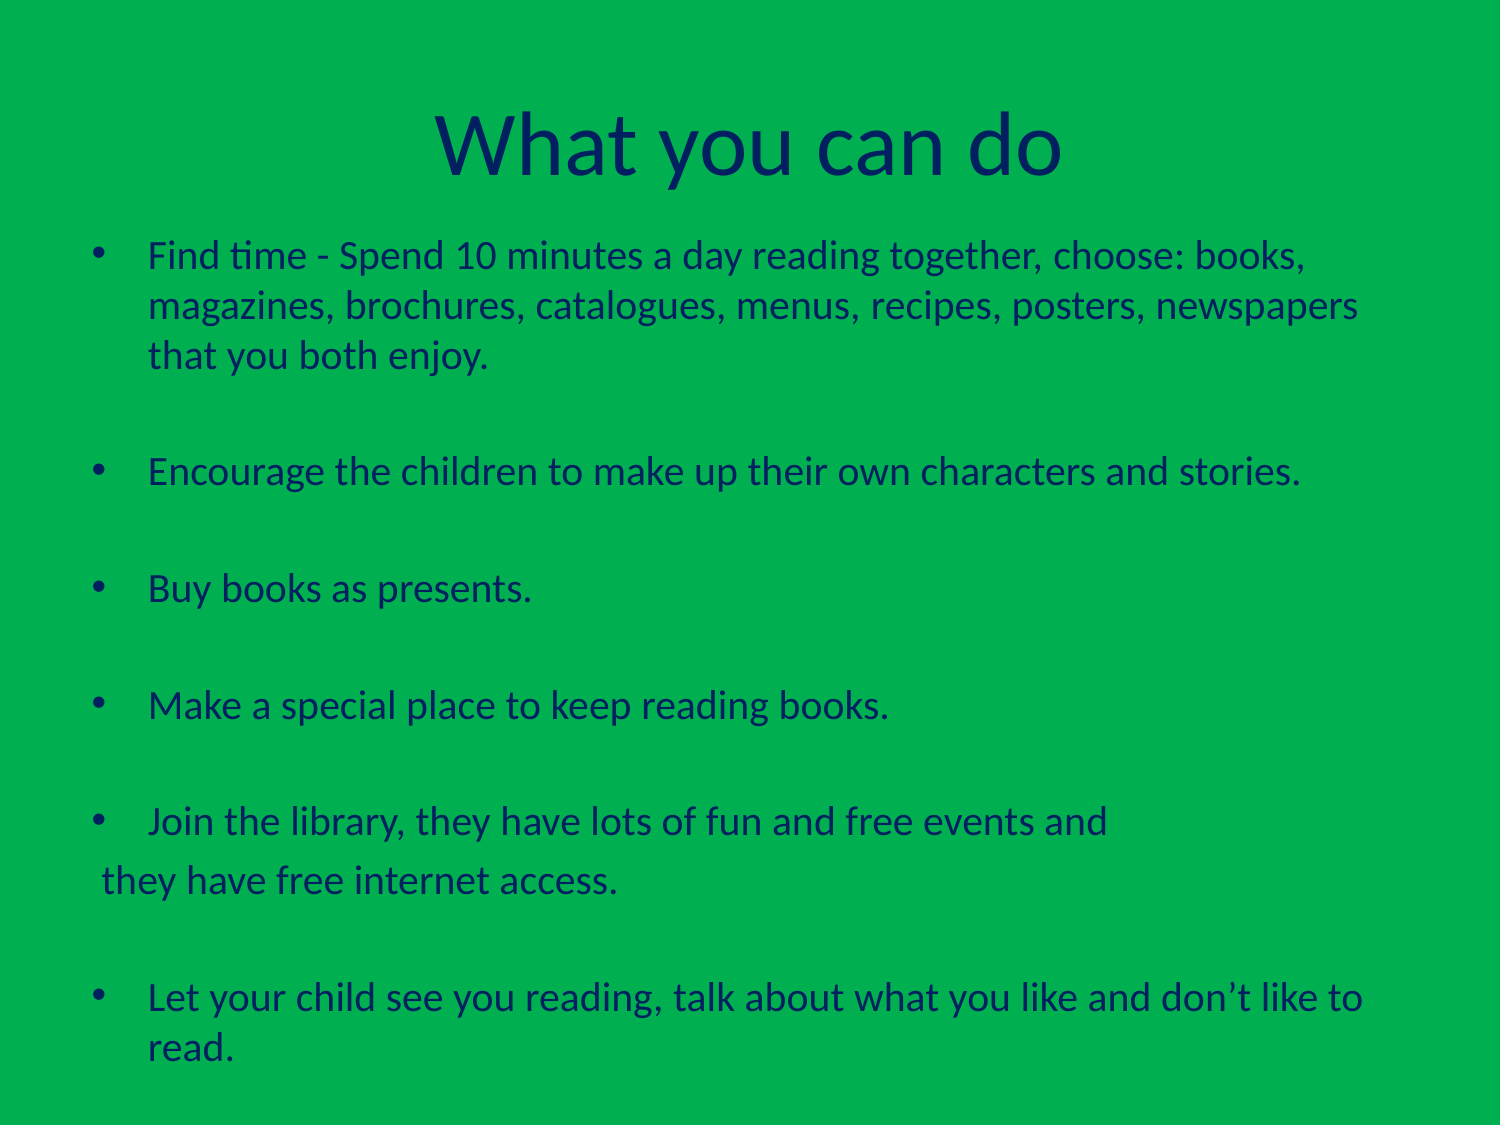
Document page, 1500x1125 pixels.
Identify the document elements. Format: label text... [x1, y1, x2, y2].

title What you can do [75, 45, 1425, 233]
list Find time - Spend 10 minutes a day reading together, choose: books, magazines, brochures, catalogues, menus, recipes, posters, newspapers that you both enjoy. Encourage the children to make up their own characters and stories. Buy books as presents. Make a special place to keep reading books. Join the library, they have lots of fun and free events and they have free internet access. Let your child see you reading, talk about what you like and don’t like to read. [76, 219, 1427, 963]
